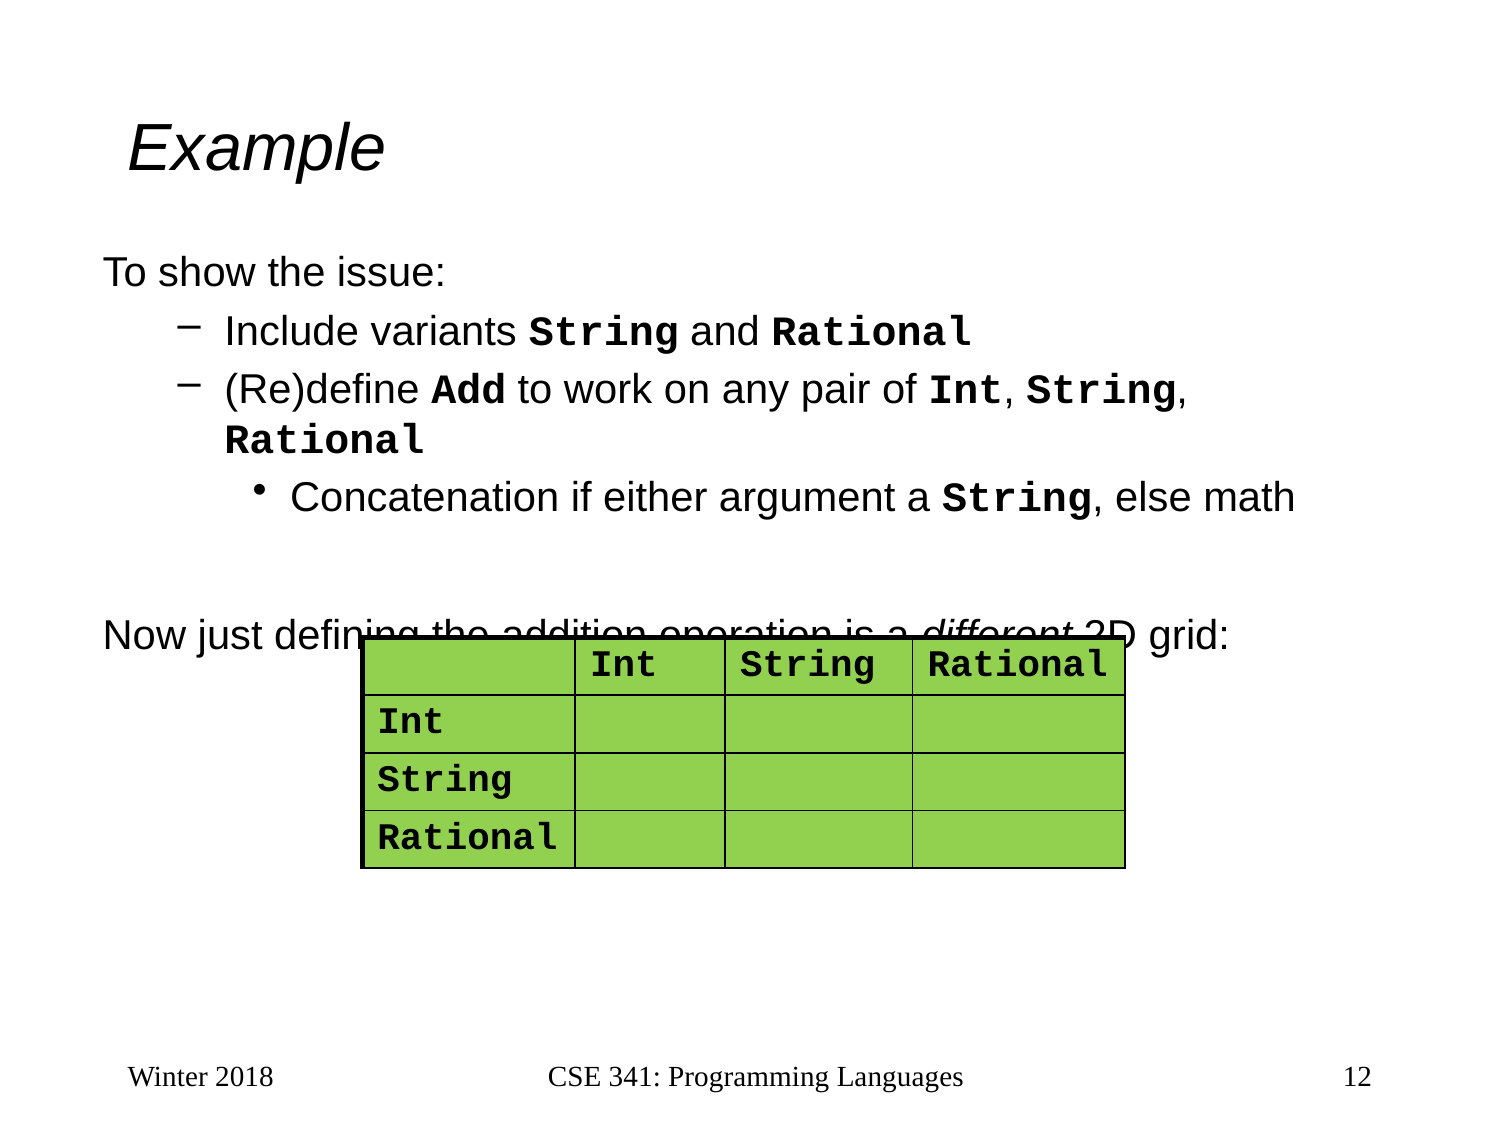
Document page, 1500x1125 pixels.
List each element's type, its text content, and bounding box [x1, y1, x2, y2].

table_cell [726, 811, 912, 867]
table_header String [726, 640, 912, 694]
title Example [112, 49, 1388, 237]
table_cell [913, 811, 1124, 867]
table_cell Rational [365, 811, 574, 867]
table_cell [726, 754, 912, 810]
table_cell [576, 696, 724, 752]
list To show the issue: Include variants String and Rational (Re)define Add to work on any pair of Int, String, Rational Concatenation if either argument a String, else math Now just defining the addition operation is a different 2D grid: [87, 237, 1413, 976]
footer CSE 341: Programming Languages [474, 1049, 1038, 1125]
table_cell [913, 696, 1124, 752]
table_cell [576, 754, 724, 810]
table_header Int [576, 640, 724, 694]
slide_number Winter 2018 [112, 1049, 426, 1125]
table_cell [726, 696, 912, 752]
slide_number 12 [1074, 1049, 1388, 1125]
table_header Rational [913, 640, 1124, 694]
table_cell [913, 754, 1124, 810]
table_cell Int [365, 696, 574, 752]
table_cell String [365, 754, 574, 810]
table_cell [576, 811, 724, 867]
table_header [365, 640, 574, 694]
